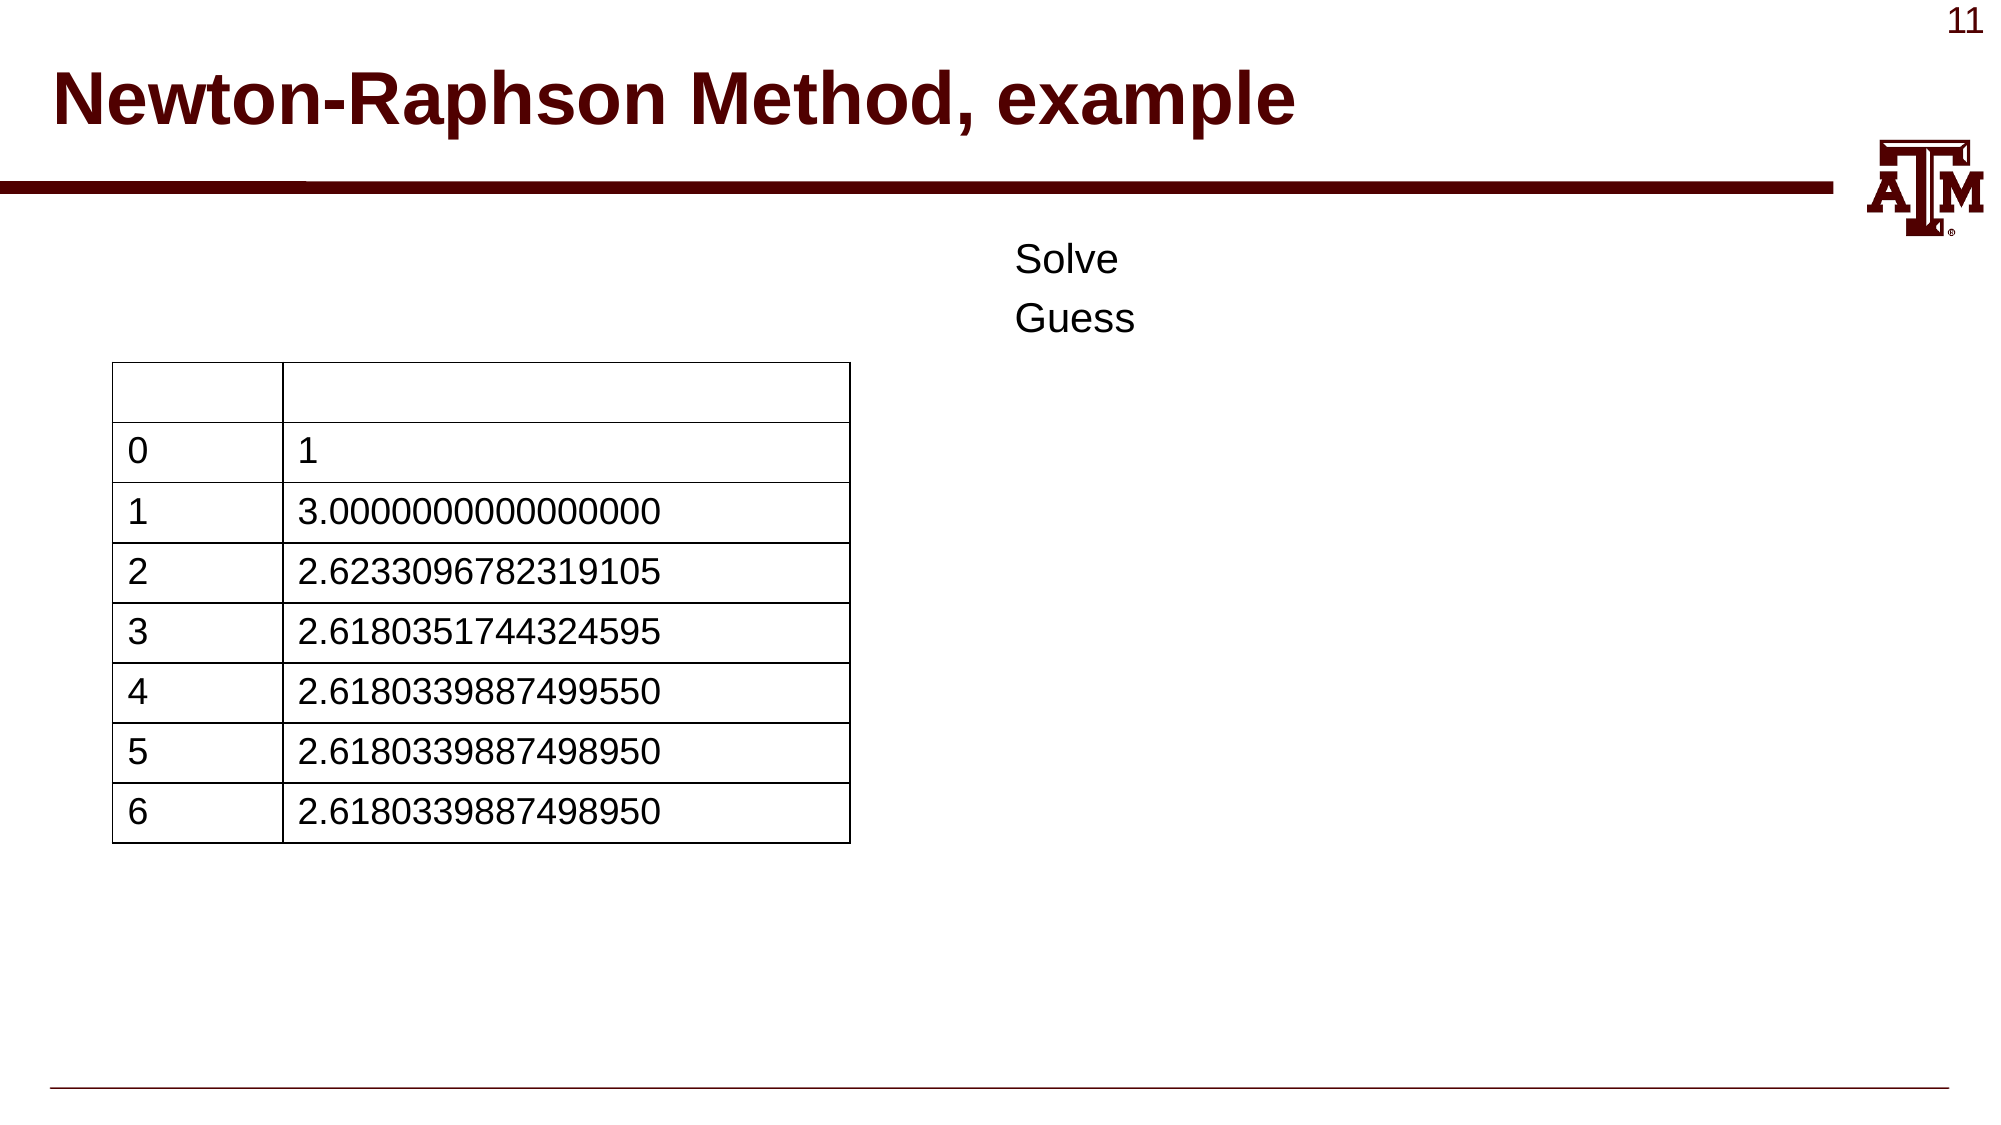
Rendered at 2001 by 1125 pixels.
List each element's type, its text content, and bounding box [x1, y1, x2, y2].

title Newton-Raphson Method, example [37, 12, 1826, 189]
picture [1850, 112, 2000, 263]
